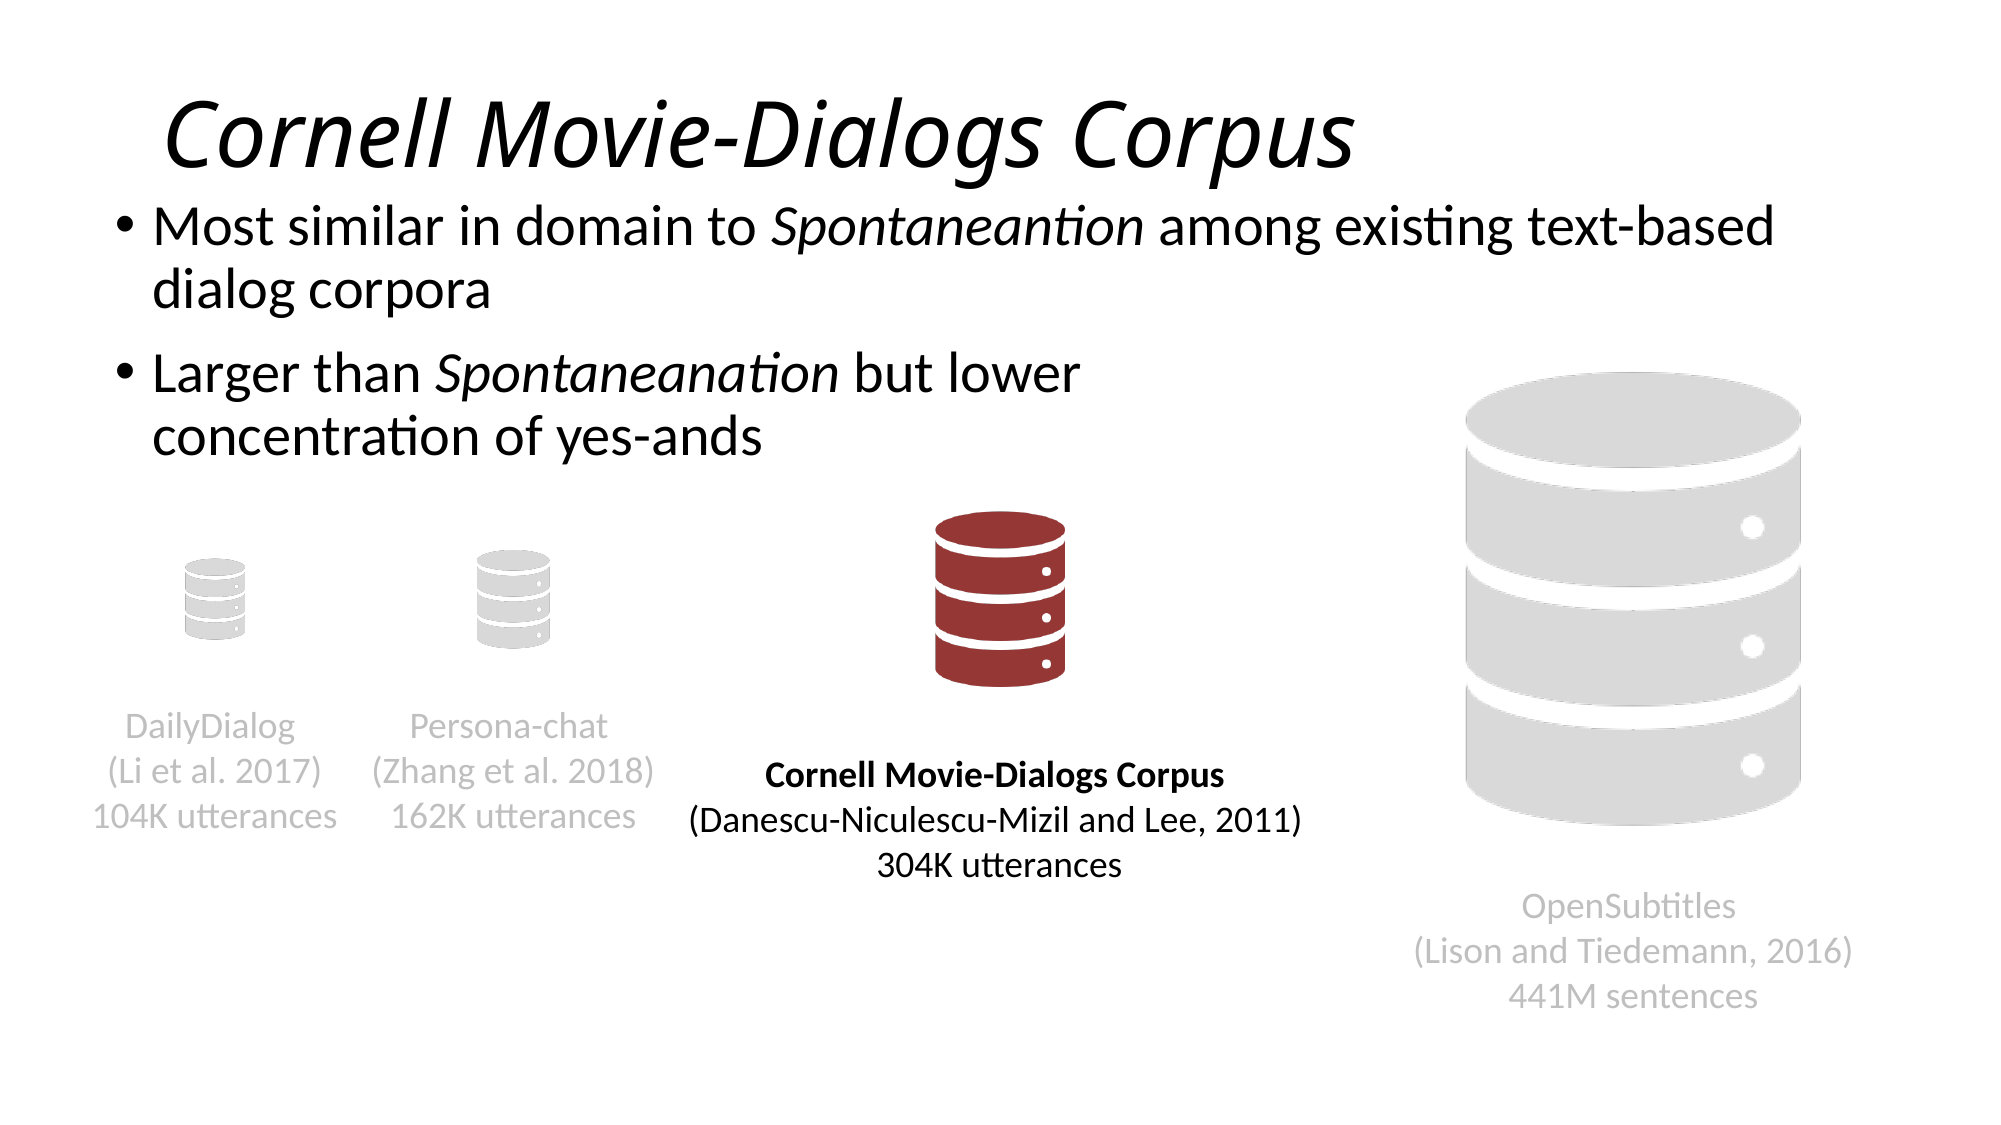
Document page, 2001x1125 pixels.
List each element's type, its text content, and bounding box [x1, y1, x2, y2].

list Most similar in domain to Spontaneantion among existing text-based dialog corpora Larger than Spontaneanation but lower concentration of yes-ands [99, 187, 1925, 1005]
title Cornell Movie-Dialogs Corpus [146, 29, 1872, 187]
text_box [74, 313, 1920, 1025]
